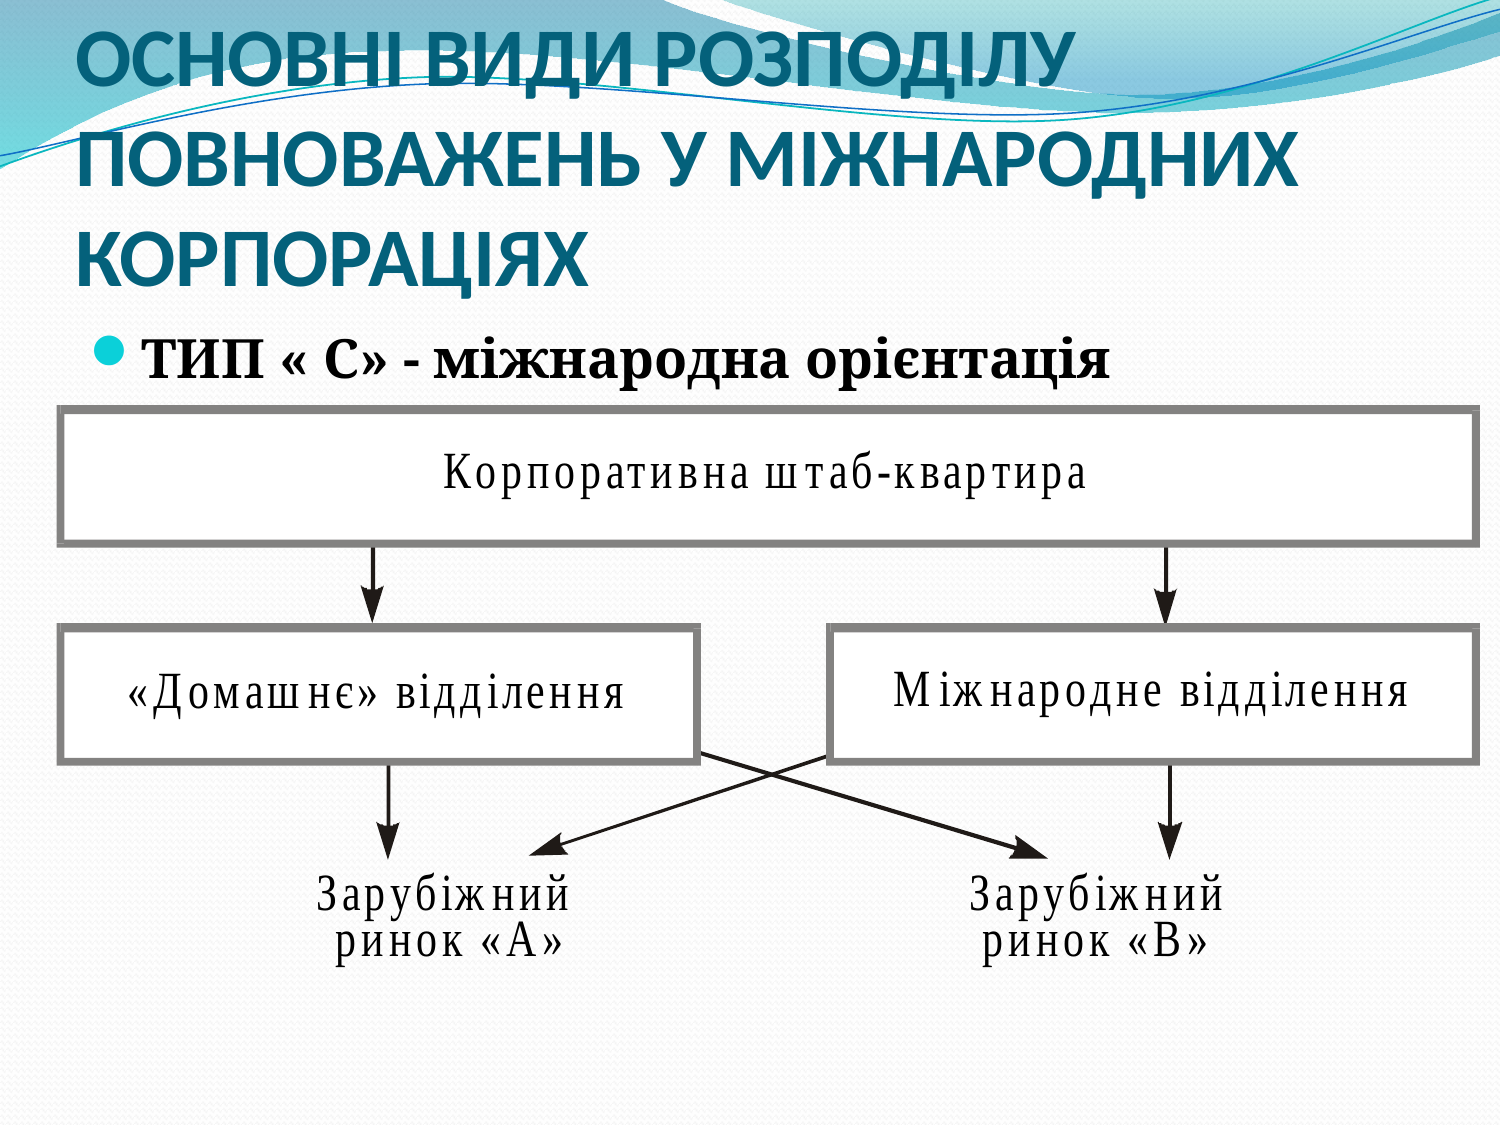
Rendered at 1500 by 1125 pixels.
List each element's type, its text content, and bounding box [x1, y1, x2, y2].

title ОСНОВНІ ВИДИ РОЗПОДІЛУ ПОВНОВАЖЕНЬ У МІЖНАРОДНИХ КОРПОРАЦІЯХ [75, 115, 1425, 303]
list ТИП « С» - міжнародна орієнтація [75, 317, 1425, 399]
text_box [49, 399, 1486, 976]
